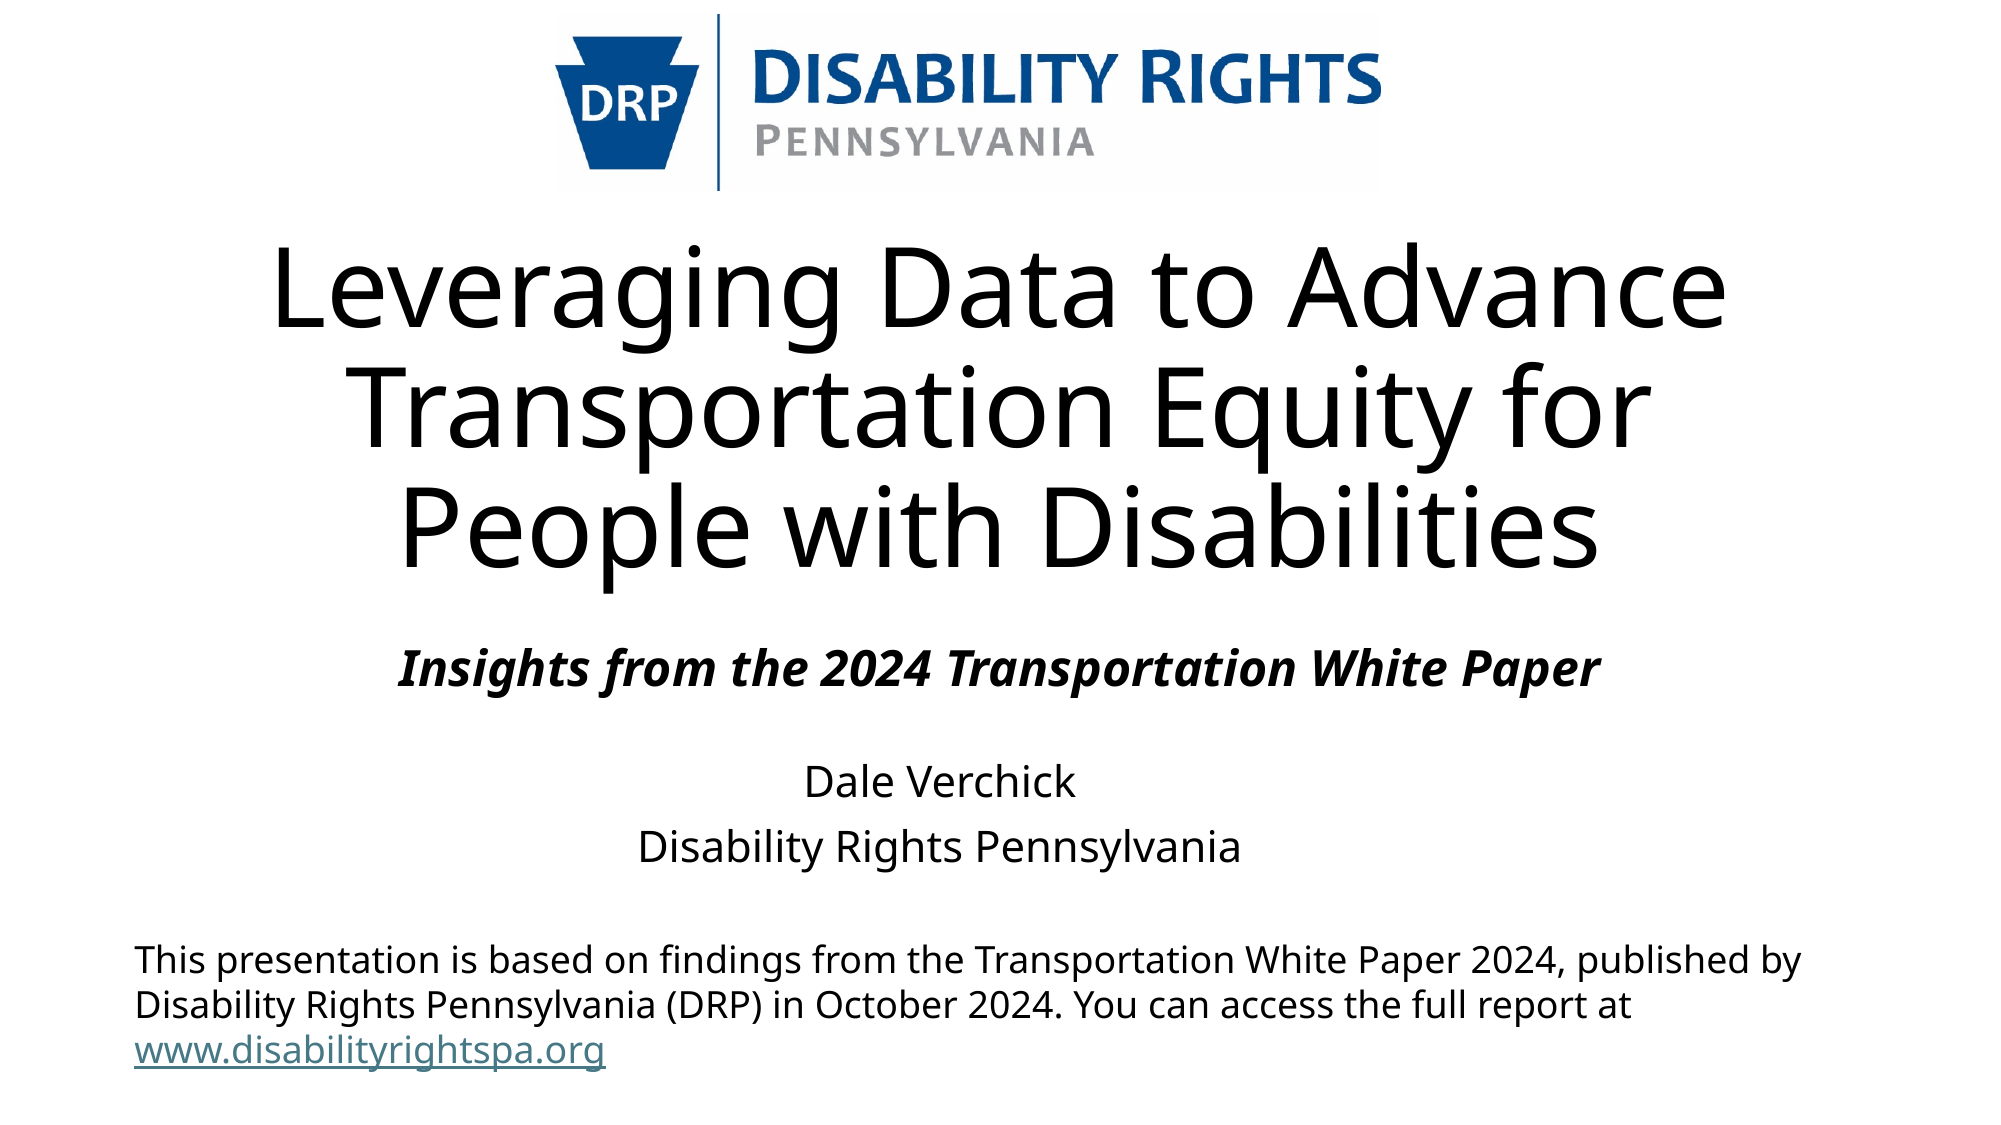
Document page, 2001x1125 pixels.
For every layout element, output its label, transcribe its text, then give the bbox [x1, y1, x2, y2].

picture [554, 14, 1381, 192]
title Leveraging Data to Advance Transportation Equity for People with Disabilities [249, 207, 1750, 600]
text_box Dale Verchick Disability Rights Pennsylvania [190, 752, 1691, 881]
text_box This presentation is based on findings from the Transportation White Paper 2024, published by Disability Rights Pennsylvania (DRP) in October 2024. You can access the full report at www.disabilityrightspa.org [119, 928, 1926, 1084]
subtitle Insights from the 2024 Transportation White Paper [249, 635, 1750, 717]
